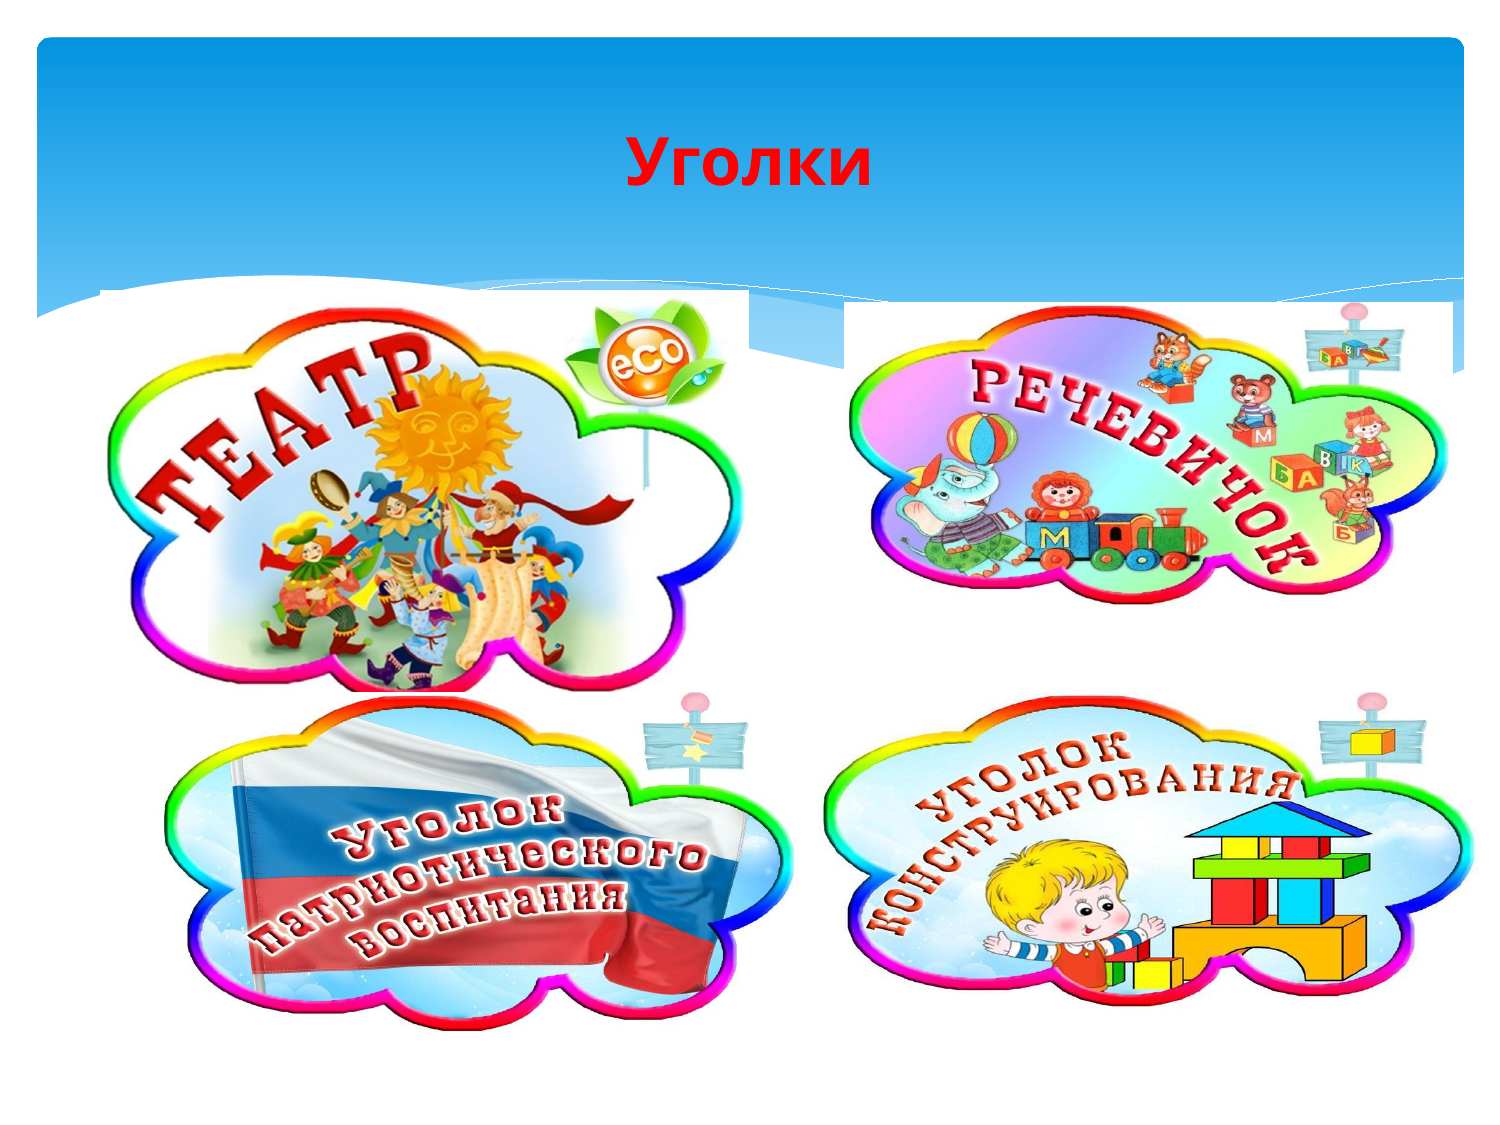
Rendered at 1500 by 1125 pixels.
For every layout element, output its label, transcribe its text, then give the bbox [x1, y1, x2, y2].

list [100, 290, 750, 722]
picture [817, 692, 1479, 1009]
picture [844, 302, 1453, 607]
title Уголки [75, 55, 1425, 261]
picture [159, 692, 799, 1035]
